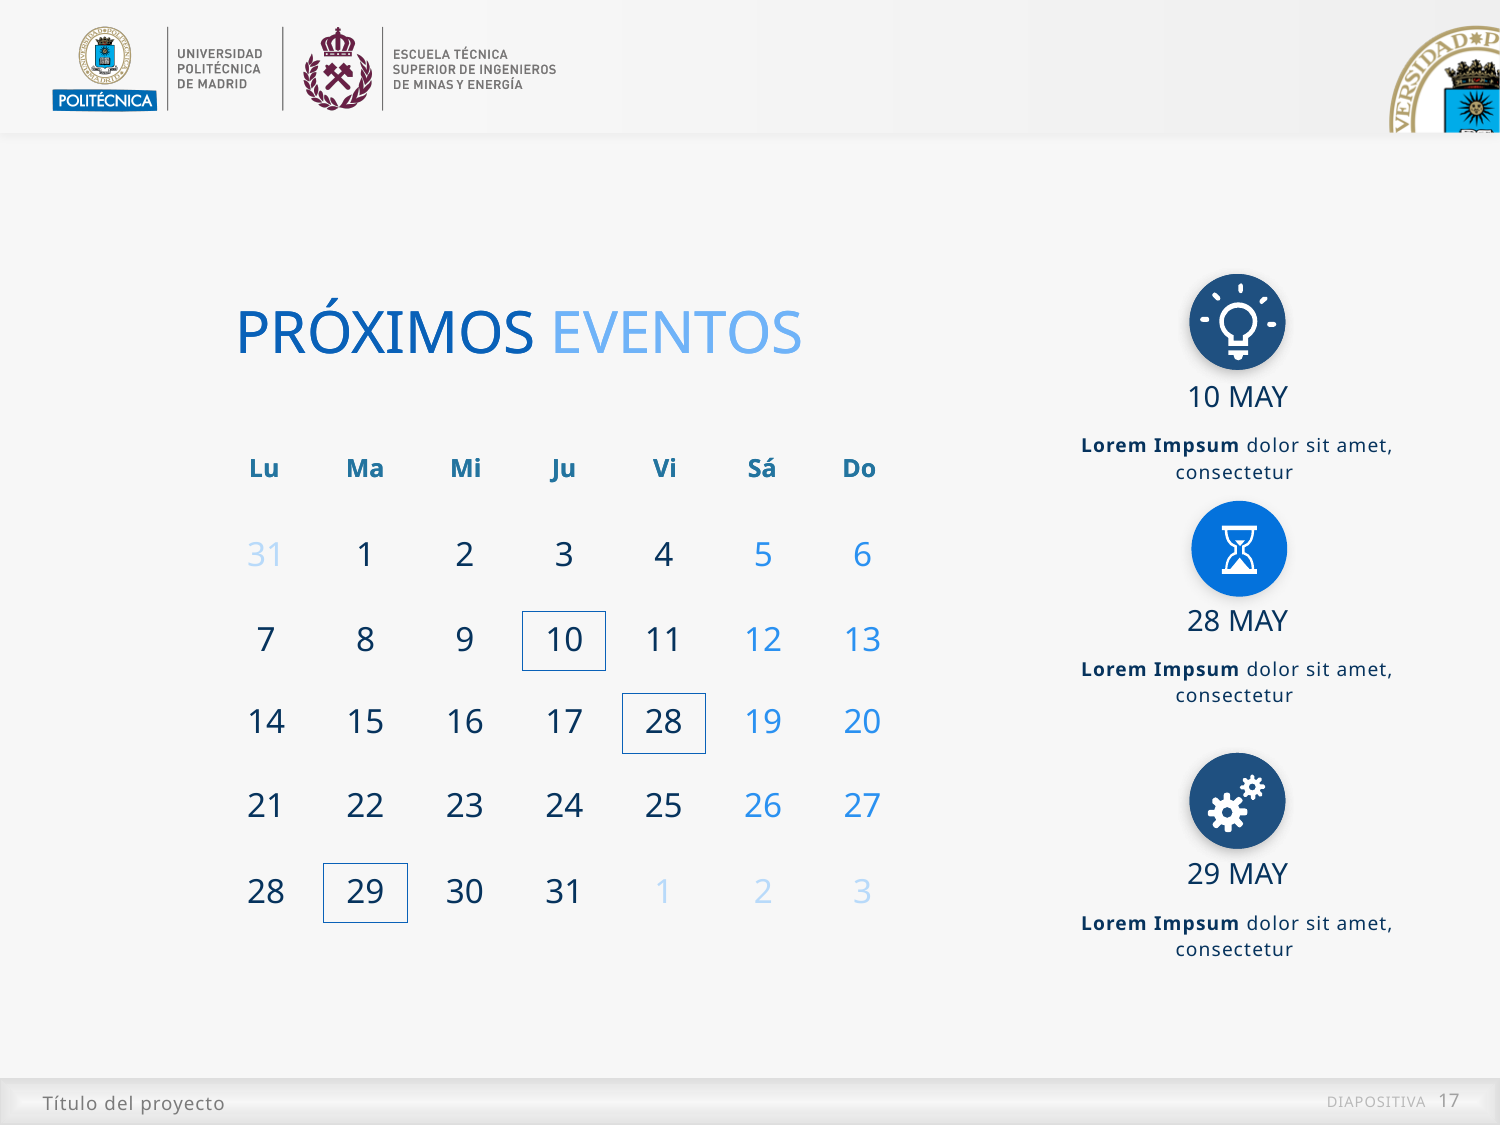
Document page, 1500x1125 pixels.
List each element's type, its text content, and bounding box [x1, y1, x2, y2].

list 30 [423, 863, 507, 923]
list 22 [323, 777, 408, 837]
list 10 [522, 611, 606, 671]
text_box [1200, 283, 1277, 361]
list 2 [721, 863, 805, 923]
list 19 [721, 693, 805, 754]
list 10 MAY [1052, 339, 1423, 422]
list 13 [820, 611, 905, 671]
list 29 MAY [1052, 816, 1423, 899]
picture [1470, 101, 1483, 115]
list 9 [423, 611, 507, 671]
list 7 [224, 611, 308, 671]
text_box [1207, 774, 1266, 833]
picture [30, 4, 578, 134]
picture [1387, 23, 1500, 133]
list Título del proyecto [36, 1077, 1141, 1125]
list 8 [323, 611, 408, 671]
list 12 [721, 611, 805, 671]
list 31 [522, 863, 606, 923]
list 3 [820, 863, 905, 923]
list 28 MAY [1052, 563, 1423, 646]
list 17 [522, 693, 606, 754]
list 24 [522, 777, 606, 837]
list 2 [423, 525, 507, 586]
list 1 [323, 525, 408, 586]
list 14 [224, 693, 308, 754]
list 29 [323, 863, 408, 923]
list 6 [820, 525, 905, 586]
list 25 [622, 777, 706, 837]
list 4 [622, 525, 706, 586]
list 27 [820, 777, 905, 837]
list 1 [622, 863, 706, 923]
list 28 [224, 863, 308, 923]
list Lorem Impsum dolor sit amet, consectetur [1052, 646, 1423, 715]
list 15 [323, 693, 408, 754]
list 5 [721, 525, 805, 586]
list 3 [522, 525, 606, 586]
list Lorem Impsum dolor sit amet, consectetur [1052, 423, 1423, 491]
list Lorem Impsum dolor sit amet, consectetur [1052, 900, 1423, 968]
list 11 [622, 611, 706, 671]
list 26 [721, 777, 805, 837]
list 20 [820, 693, 905, 754]
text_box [1221, 525, 1257, 574]
list 31 [224, 525, 308, 586]
list 21 [224, 777, 308, 837]
list 28 [622, 693, 706, 754]
list 16 [423, 693, 507, 754]
list 23 [423, 777, 507, 837]
